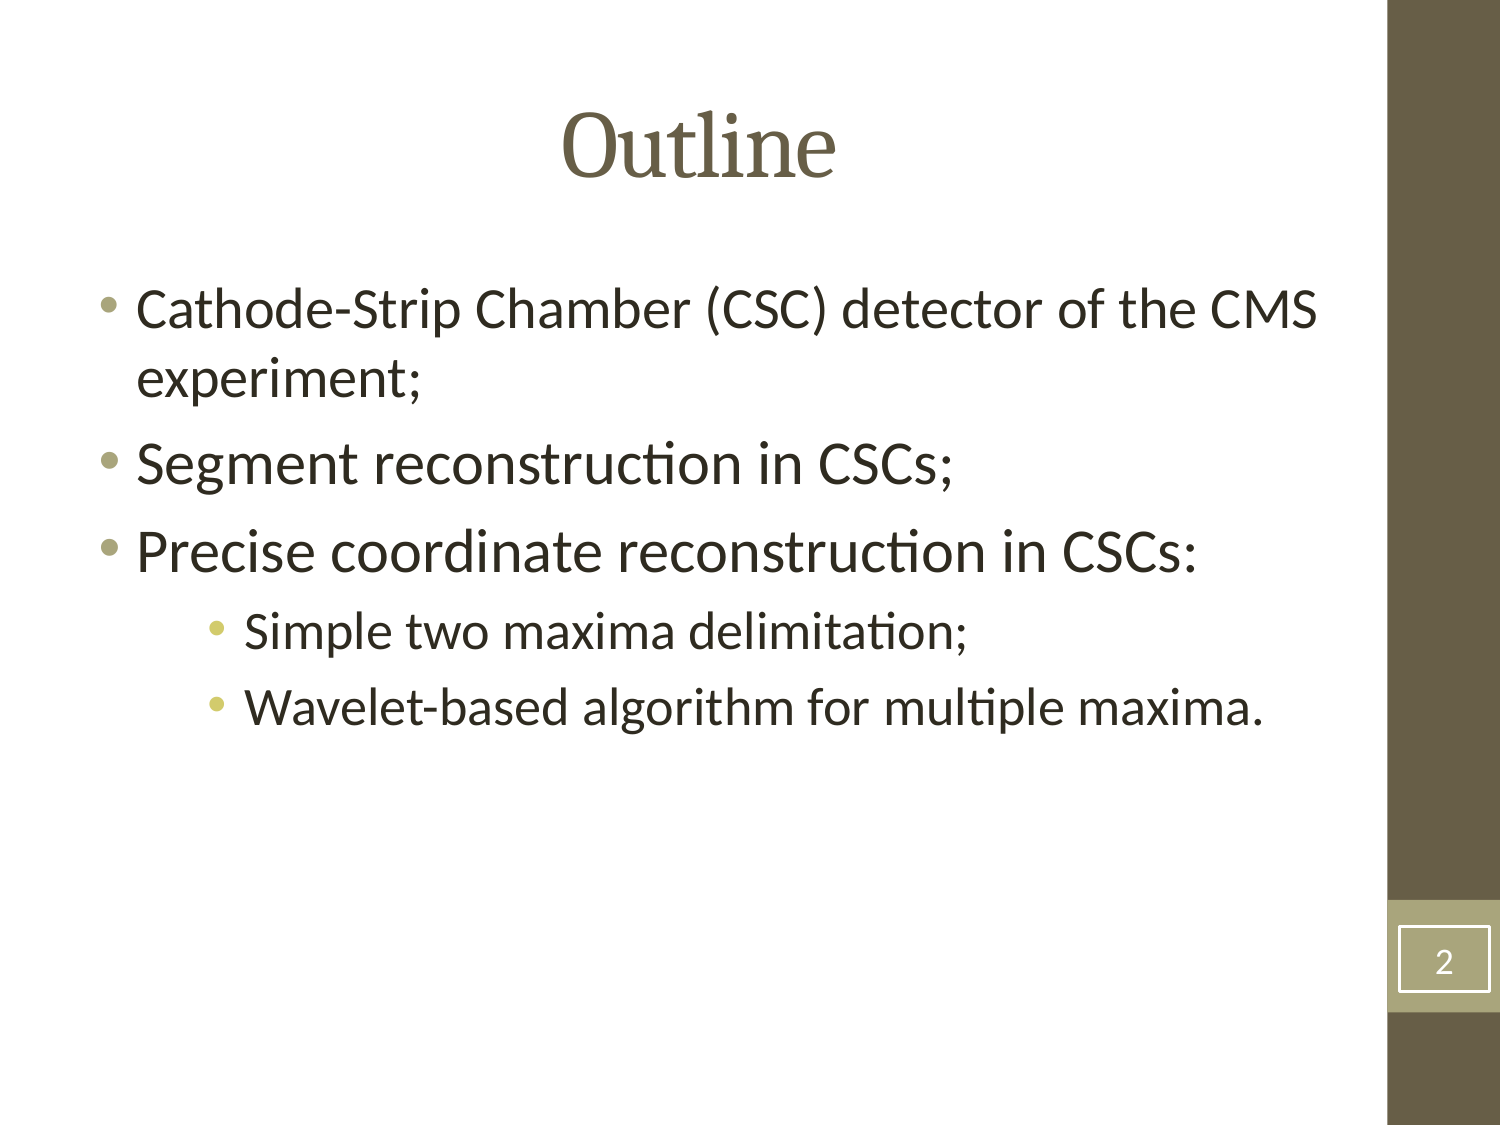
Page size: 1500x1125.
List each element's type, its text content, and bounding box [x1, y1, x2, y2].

text_box <number> [1399, 926, 1490, 992]
text_box Outline [74, 45, 1325, 233]
text_box Cathode-Strip Chamber (CSC) detector of the CMS experiment; Segment reconstruction in CSCs; Precise coordinate reconstruction in CSCs: Simple two maxima delimitation; Wavelet-based algorithm for multiple maxima. [64, 262, 1376, 1050]
